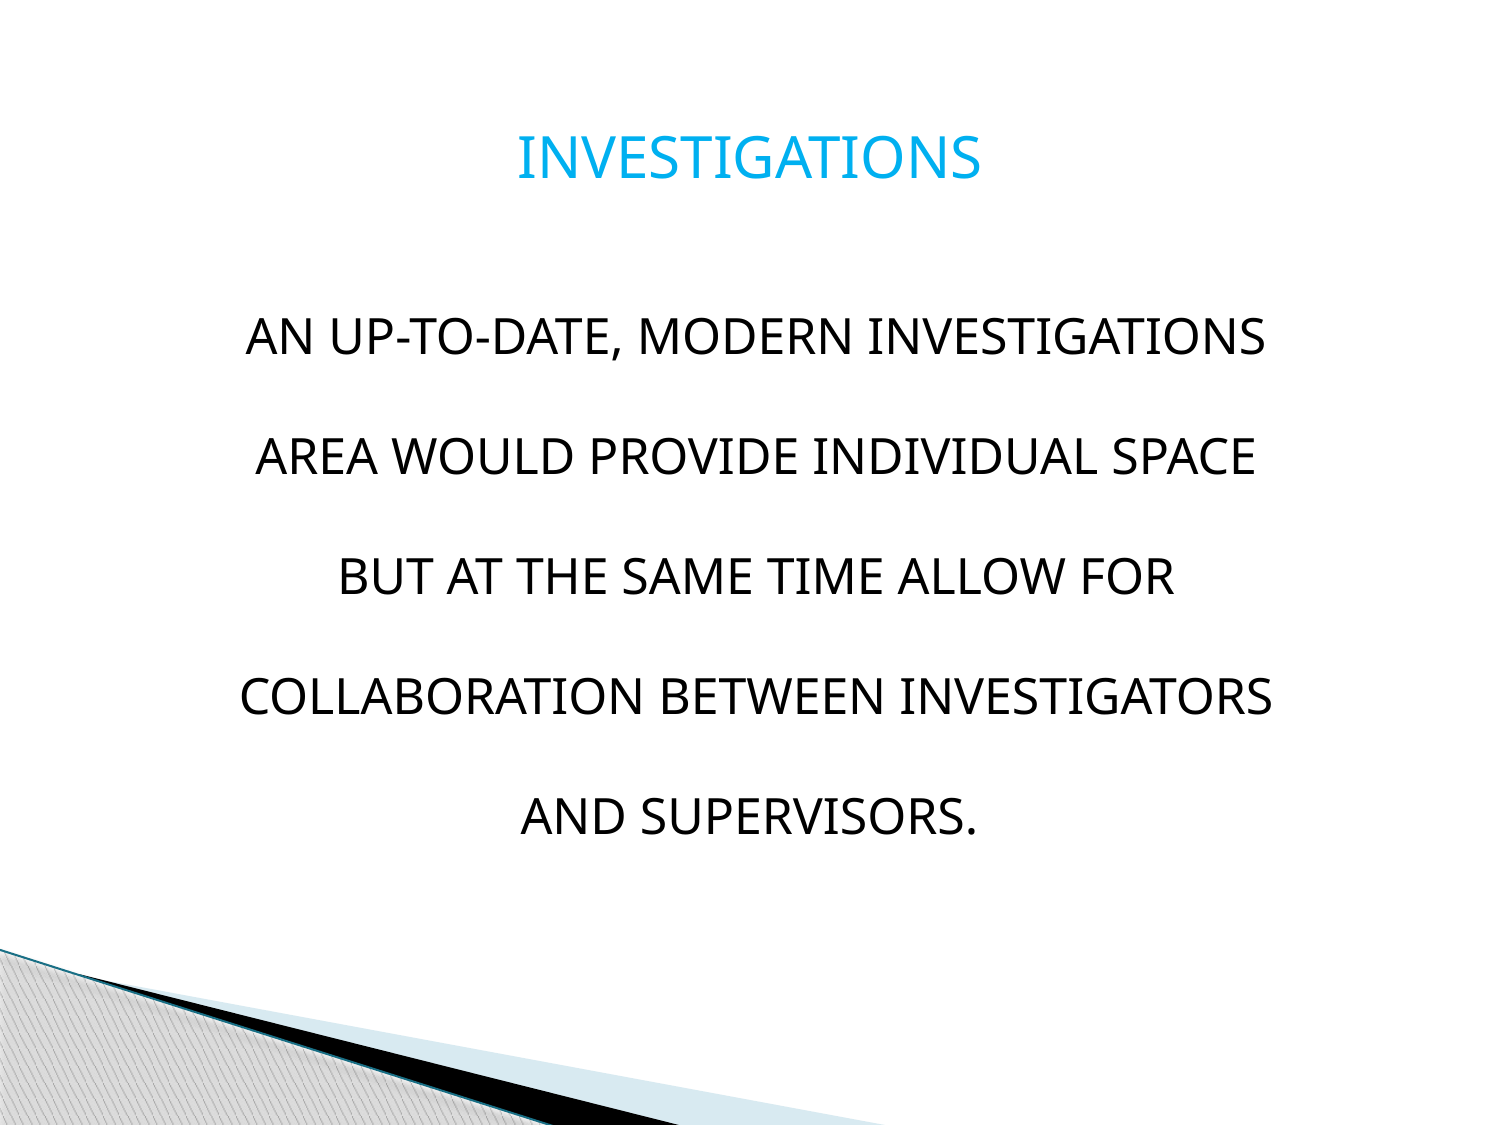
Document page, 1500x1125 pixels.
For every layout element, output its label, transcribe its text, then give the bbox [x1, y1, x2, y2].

text_box AN UP-TO-DATE, MODERN INVESTIGATIONS AREA WOULD PROVIDE INDIVIDUAL SPACE BUT AT THE SAME TIME ALLOW FOR COLLABORATION BETWEEN INVESTIGATORS AND SUPERVISORS. [187, 237, 1325, 853]
text_box INVESTIGATIONS [200, 112, 1300, 198]
